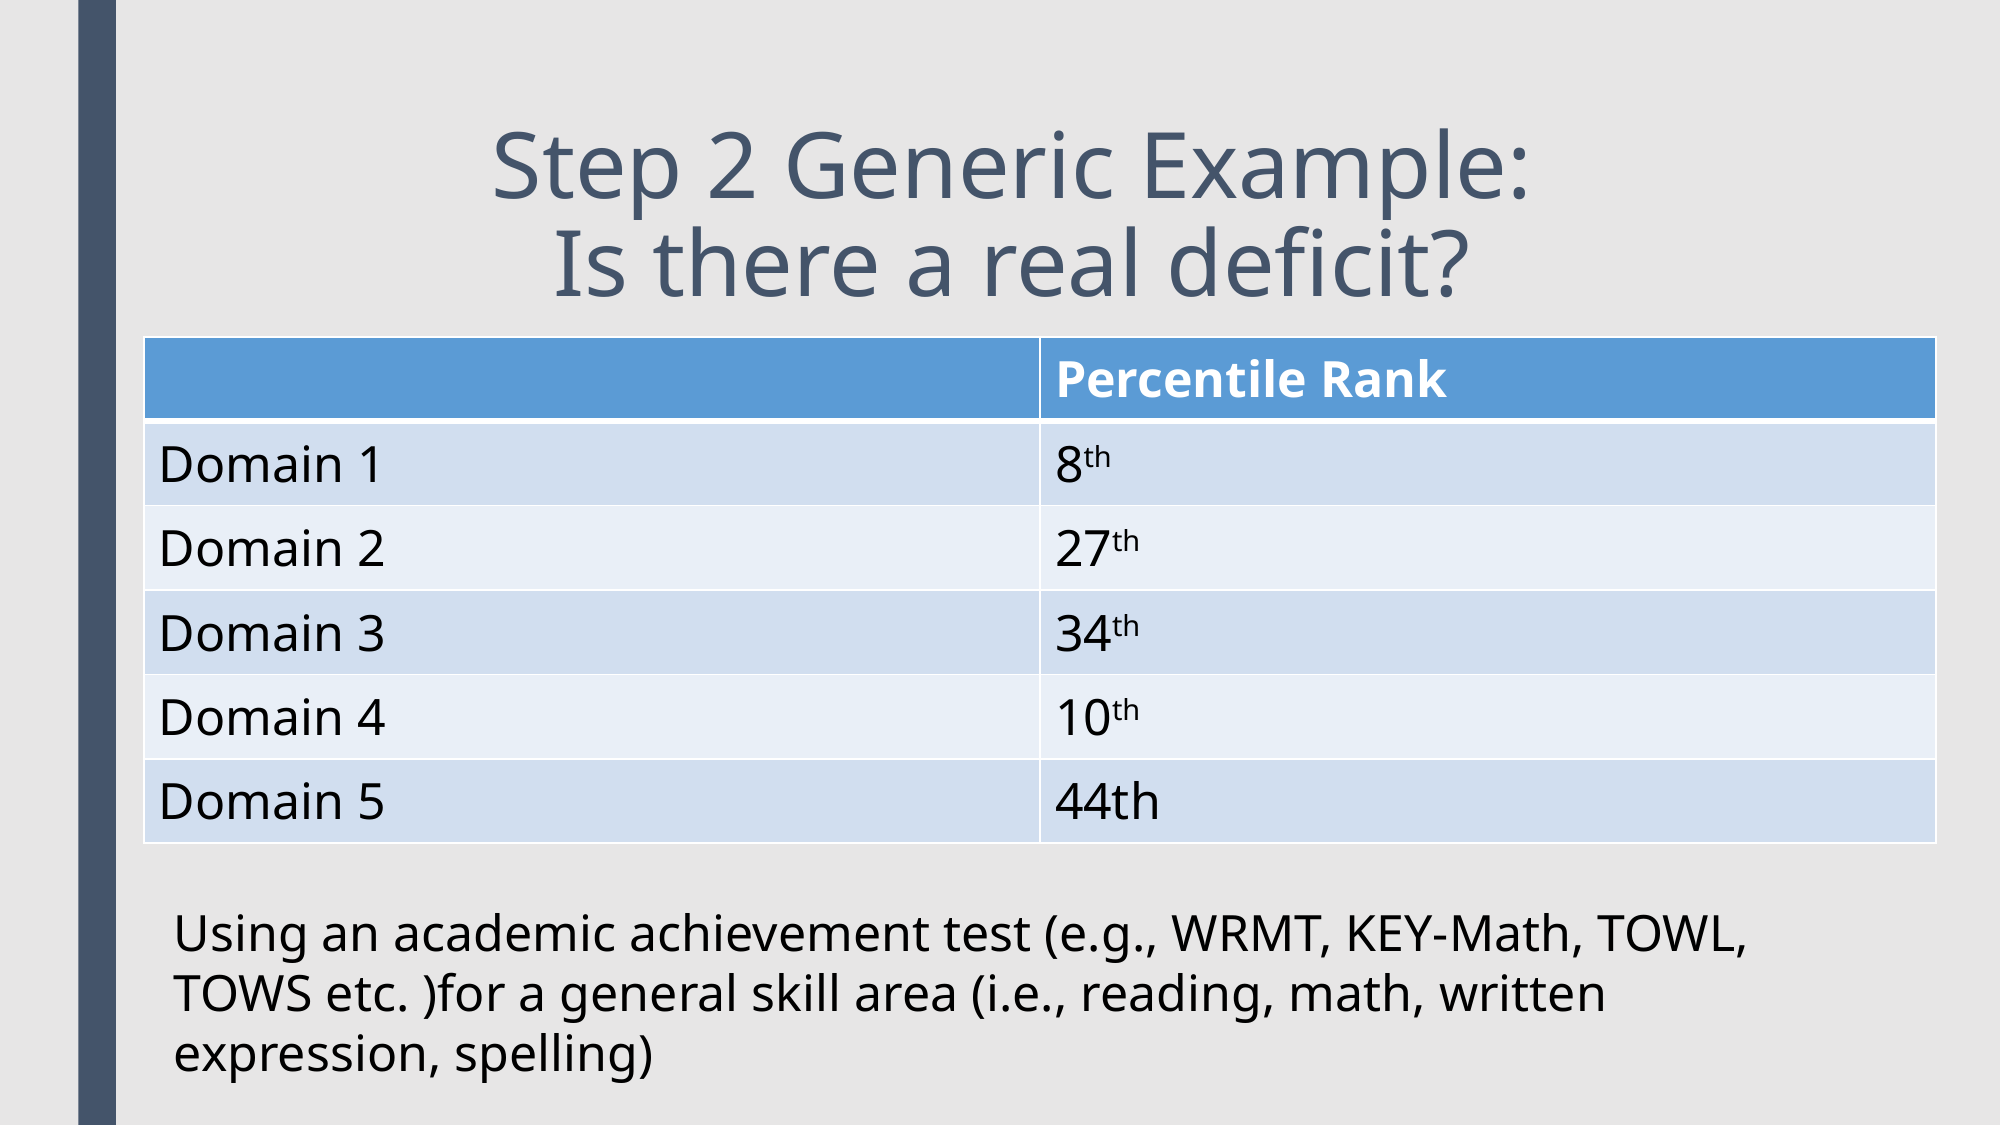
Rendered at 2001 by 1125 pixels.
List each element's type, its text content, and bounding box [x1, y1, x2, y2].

text_box Using an academic achievement test (e.g., WRMT, KEY-Math, TOWL, TOWS etc. )for a general skill area (i.e., reading, math, written expression, spelling) [158, 893, 1875, 1089]
table_cell Domain 3 [145, 591, 1039, 674]
table_cell Domain 1 [145, 424, 1039, 505]
table_cell 34th [1041, 591, 1935, 674]
table_cell 27th [1041, 506, 1935, 589]
table_cell 44th [1041, 760, 1935, 842]
table_header Percentile Rank [1041, 338, 1935, 418]
title Step 2 Generic Example: Is there a real deficit? [225, 112, 1800, 336]
table_cell Domain 4 [145, 675, 1039, 758]
table_cell 8th [1041, 424, 1935, 505]
table_header [145, 338, 1039, 418]
table_cell 10th [1041, 675, 1935, 758]
table_cell Domain 5 [145, 760, 1039, 842]
table_cell Domain 2 [145, 506, 1039, 589]
